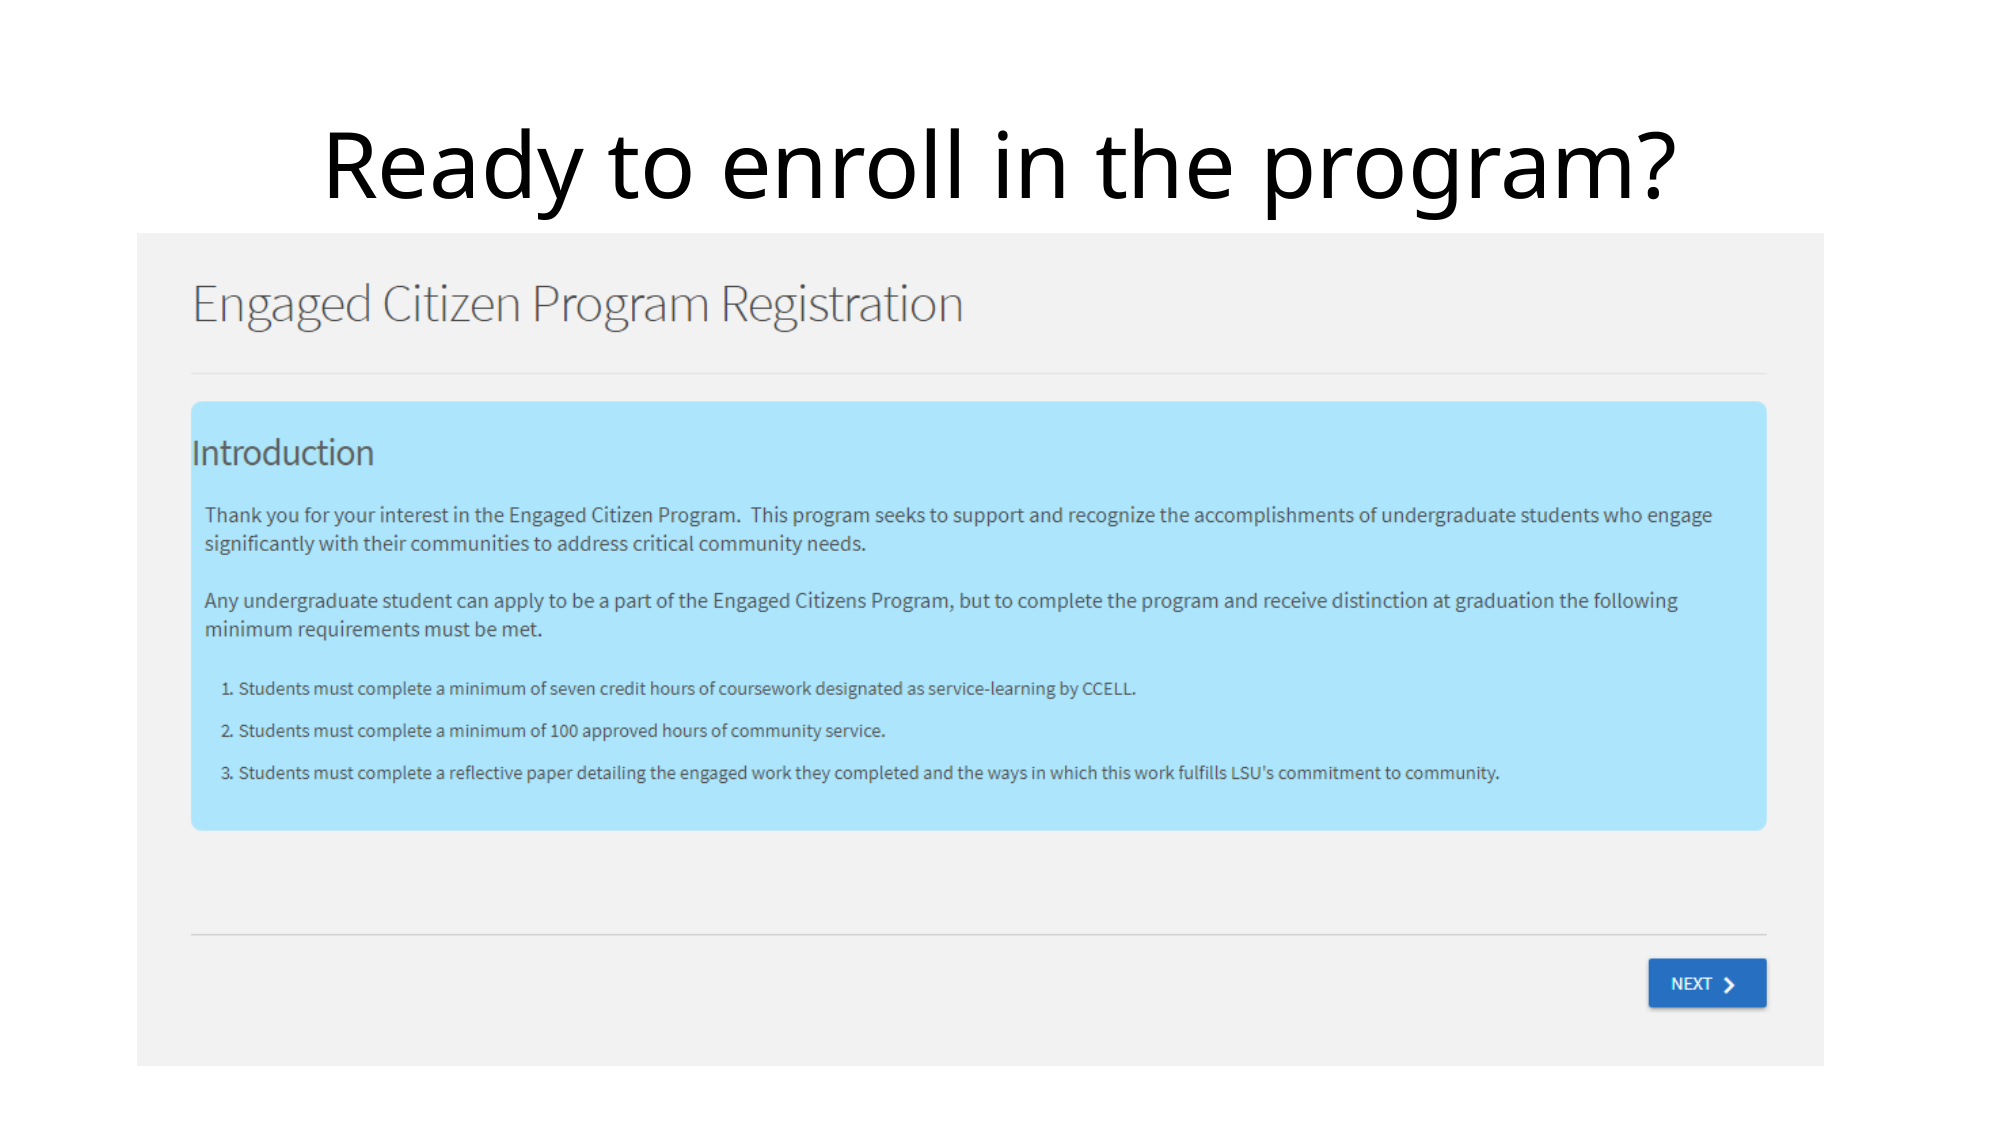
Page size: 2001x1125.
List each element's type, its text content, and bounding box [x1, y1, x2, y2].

title Ready to enroll in the program? [137, 59, 1863, 278]
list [137, 233, 1824, 1066]
